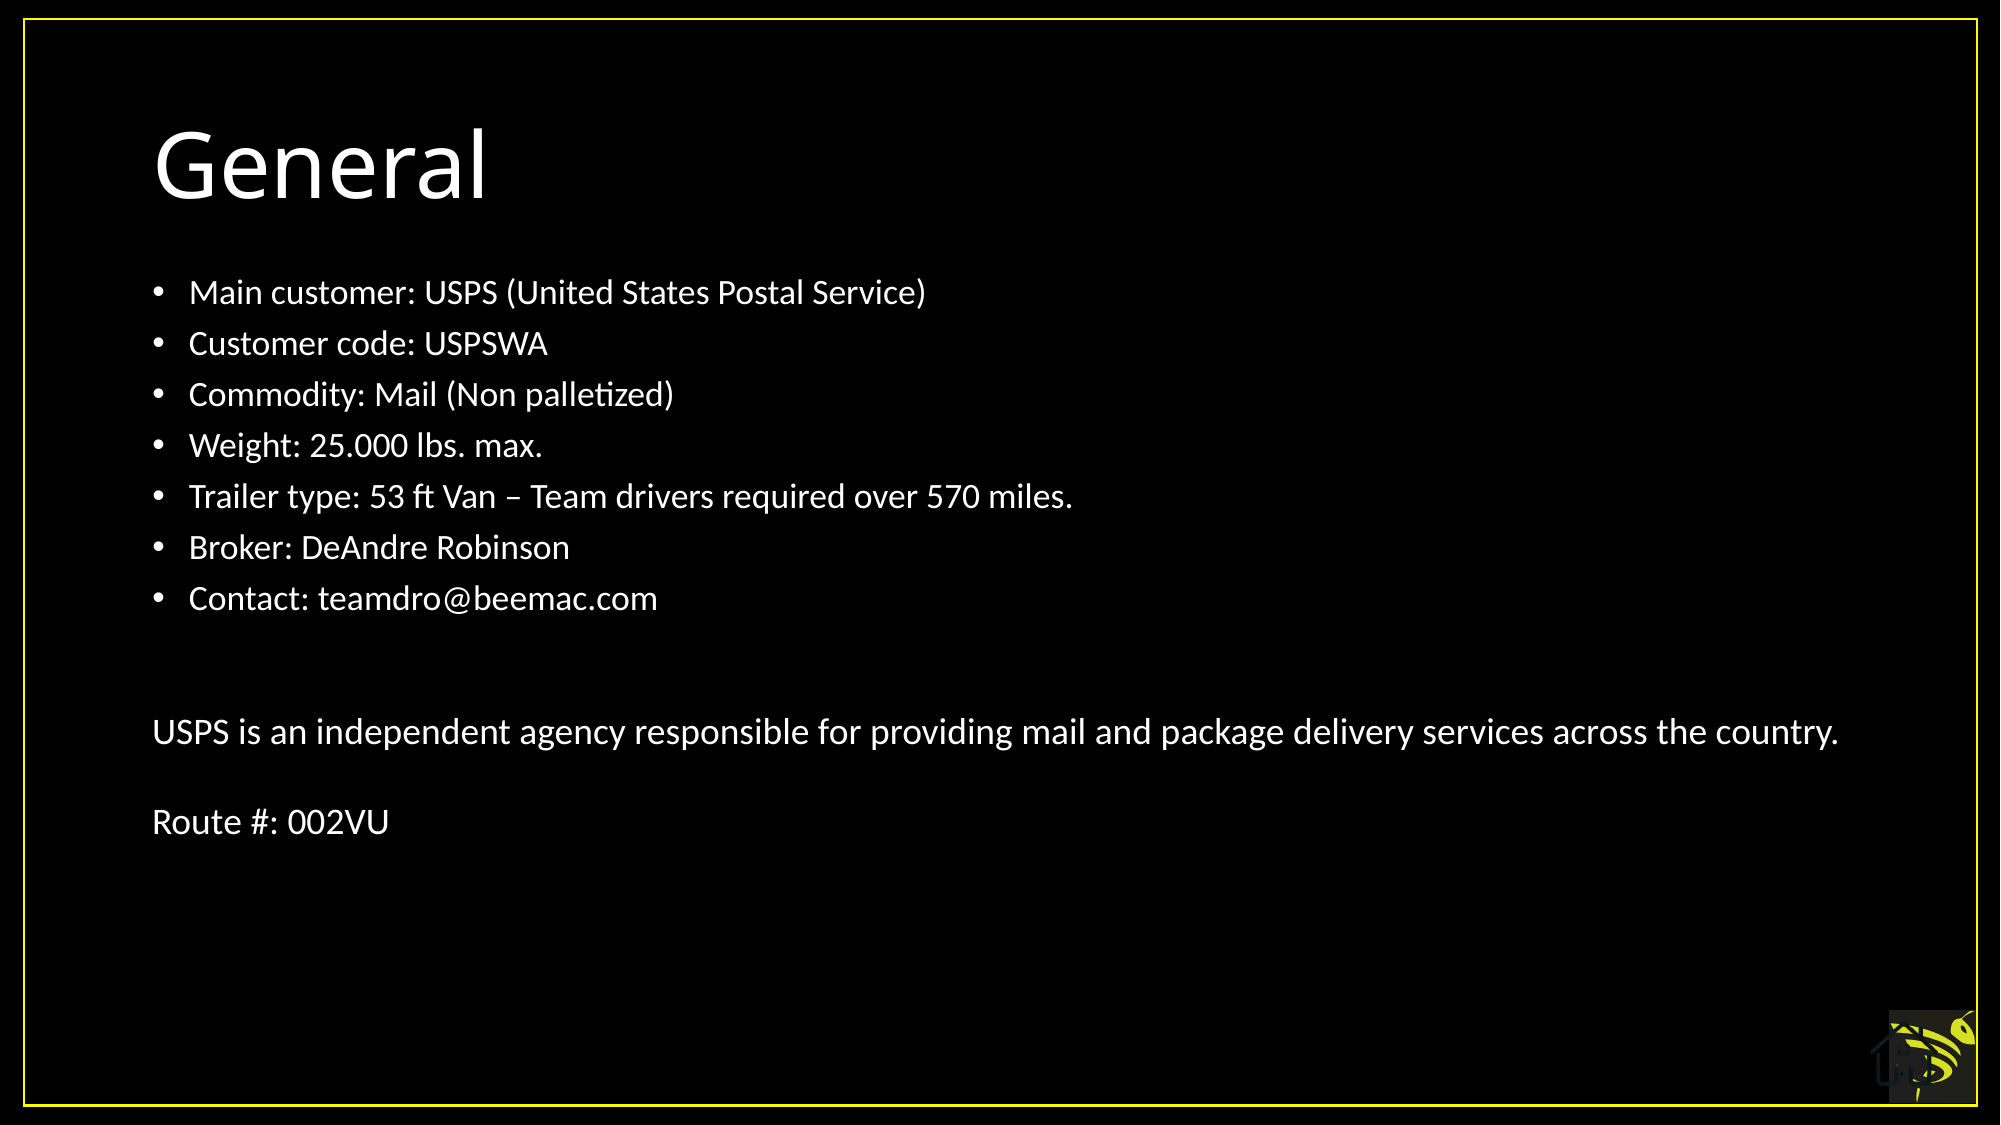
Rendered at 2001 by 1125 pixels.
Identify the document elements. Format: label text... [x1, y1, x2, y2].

text_box USPS is an independent agency responsible for providing mail and package delivery services across the country. Route #: 002VU [137, 699, 1905, 850]
title General [137, 59, 1863, 278]
picture [1862, 1010, 1976, 1103]
list Main customer: USPS (United States Postal Service) Customer code: USPSWA Commodity: Mail (Non palletized) Weight: 25.000 lbs. max. Trailer type: 53 ft Van – Team drivers required over 570 miles. Broker: DeAndre Robinson Contact: teamdro@beemac.com [137, 266, 1495, 630]
